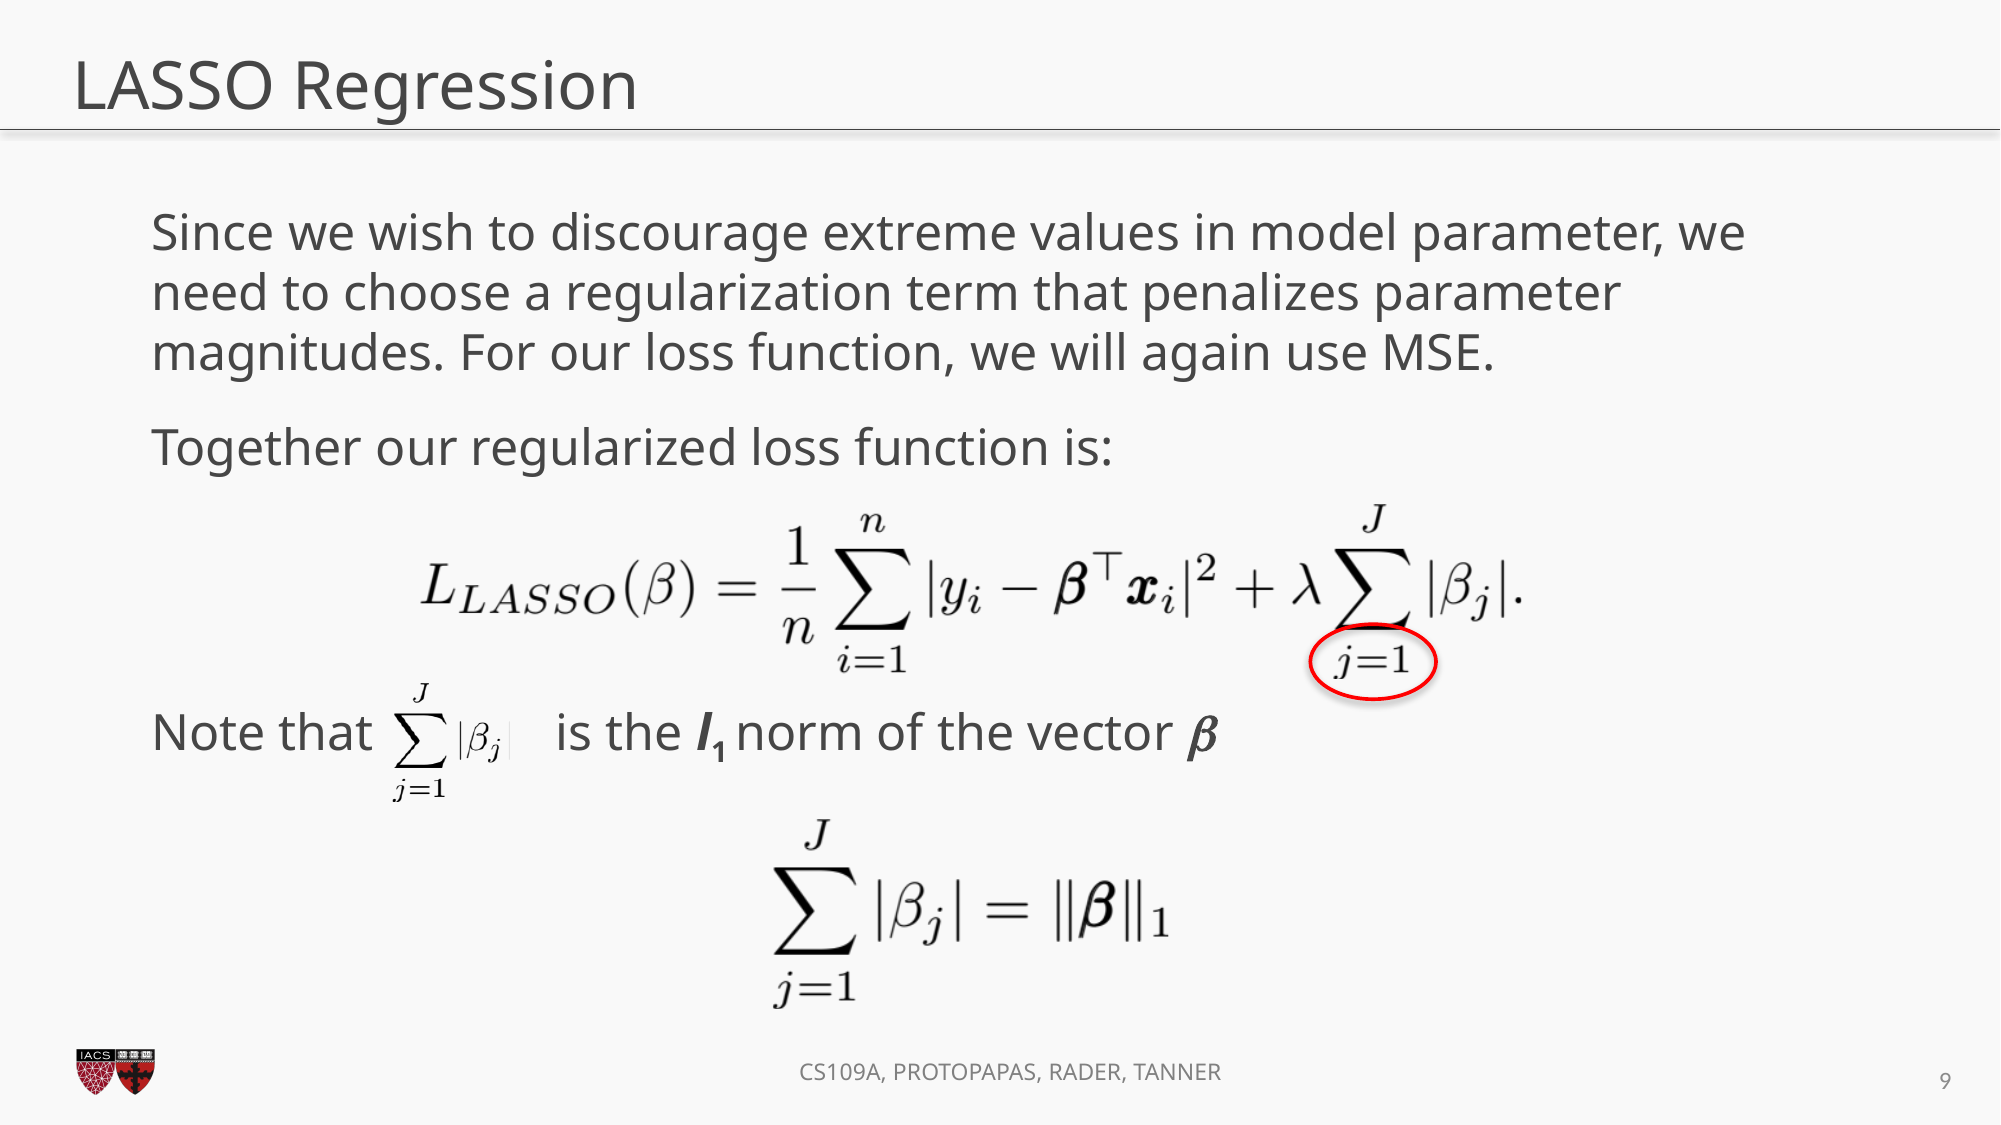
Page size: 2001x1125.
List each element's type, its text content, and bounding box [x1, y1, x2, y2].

slide_number 9 [1500, 1050, 1967, 1110]
title LASSO Regression [57, 35, 1943, 162]
list Since we wish to discourage extreme values in model parameter, we need to choose a regularization term that penalizes parameter magnitudes. For our loss function, we will again use MSE. Together our regularized loss function is: Note that is the l1 norm of the vector b [136, 193, 1883, 540]
text_box [1323, 686, 1423, 700]
picture [392, 682, 510, 802]
picture [419, 503, 1522, 680]
picture [772, 817, 1169, 1009]
picture [75, 1049, 155, 1095]
